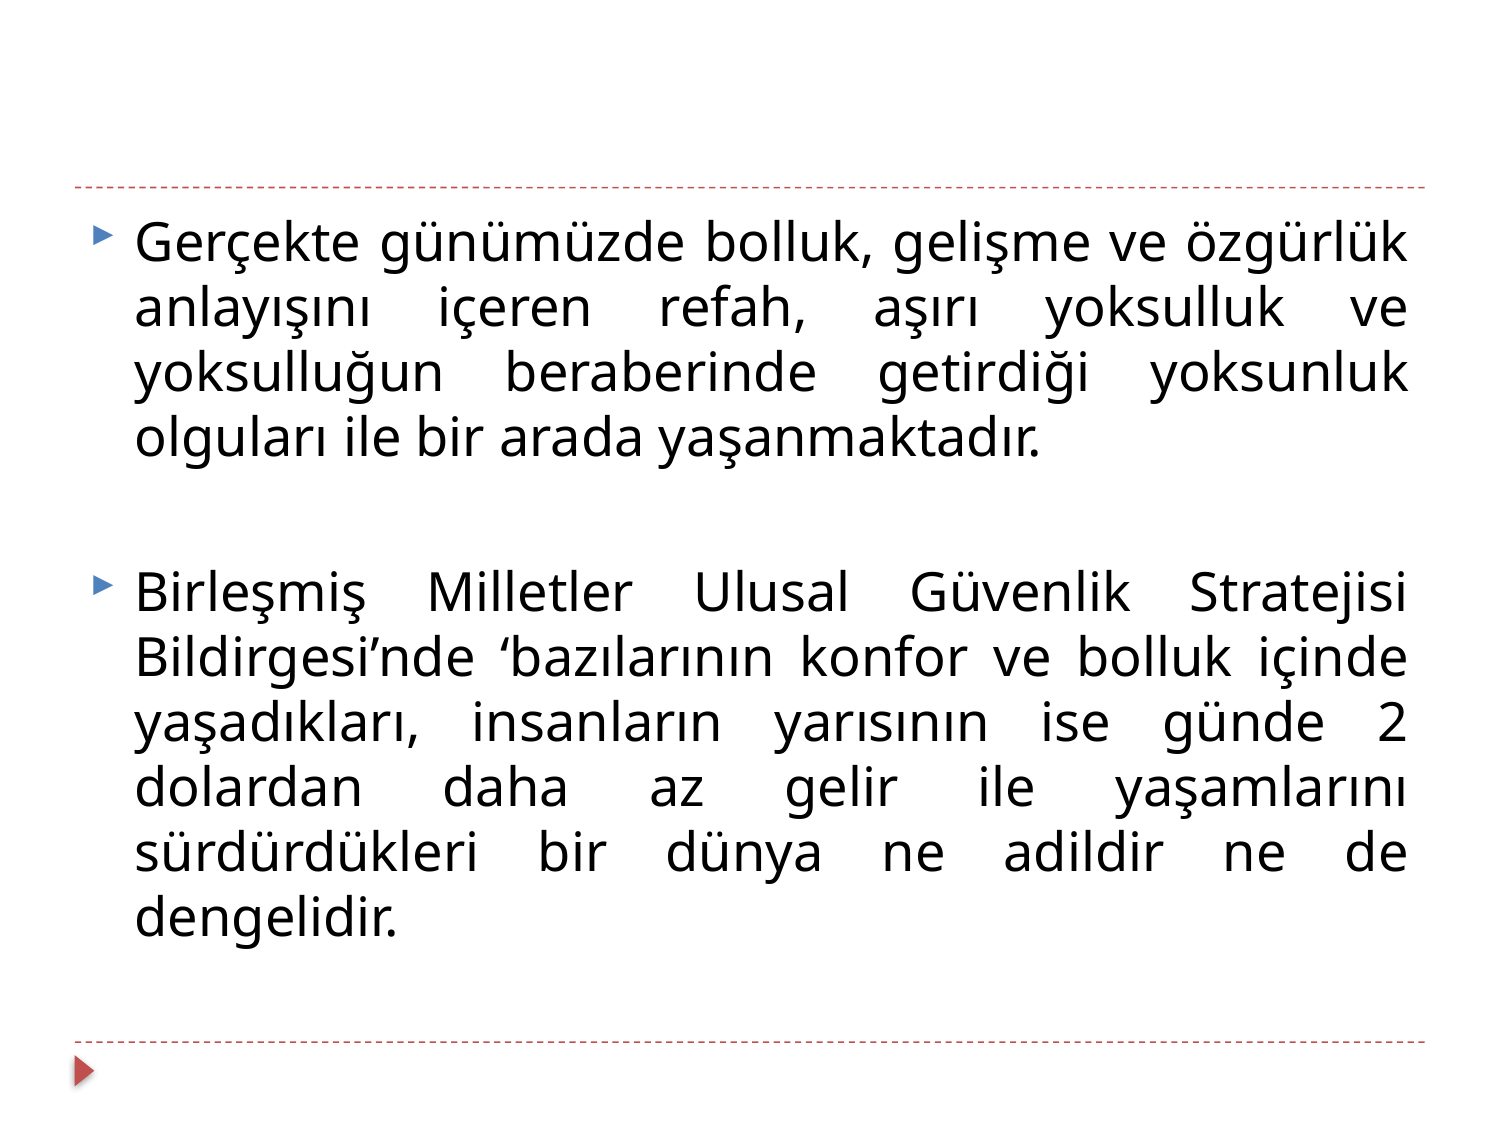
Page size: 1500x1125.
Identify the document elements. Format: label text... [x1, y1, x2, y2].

list Gerçekte günümüzde bolluk, gelişme ve özgürlük anlayışını içeren refah, aşırı yoksulluk ve yoksulluğun beraberinde getirdiği yoksunluk olguları ile bir arada yaşanmaktadır. Birleşmiş Milletler Ulusal Güvenlik Stratejisi Bildirgesi’nde ‘bazılarının konfor ve bolluk içinde yaşadıkları, insanların yarısının ise günde 2 dolardan daha az gelir ile yaşamlarını sürdürdükleri bir dünya ne adildir ne de dengelidir. [75, 200, 1425, 1010]
